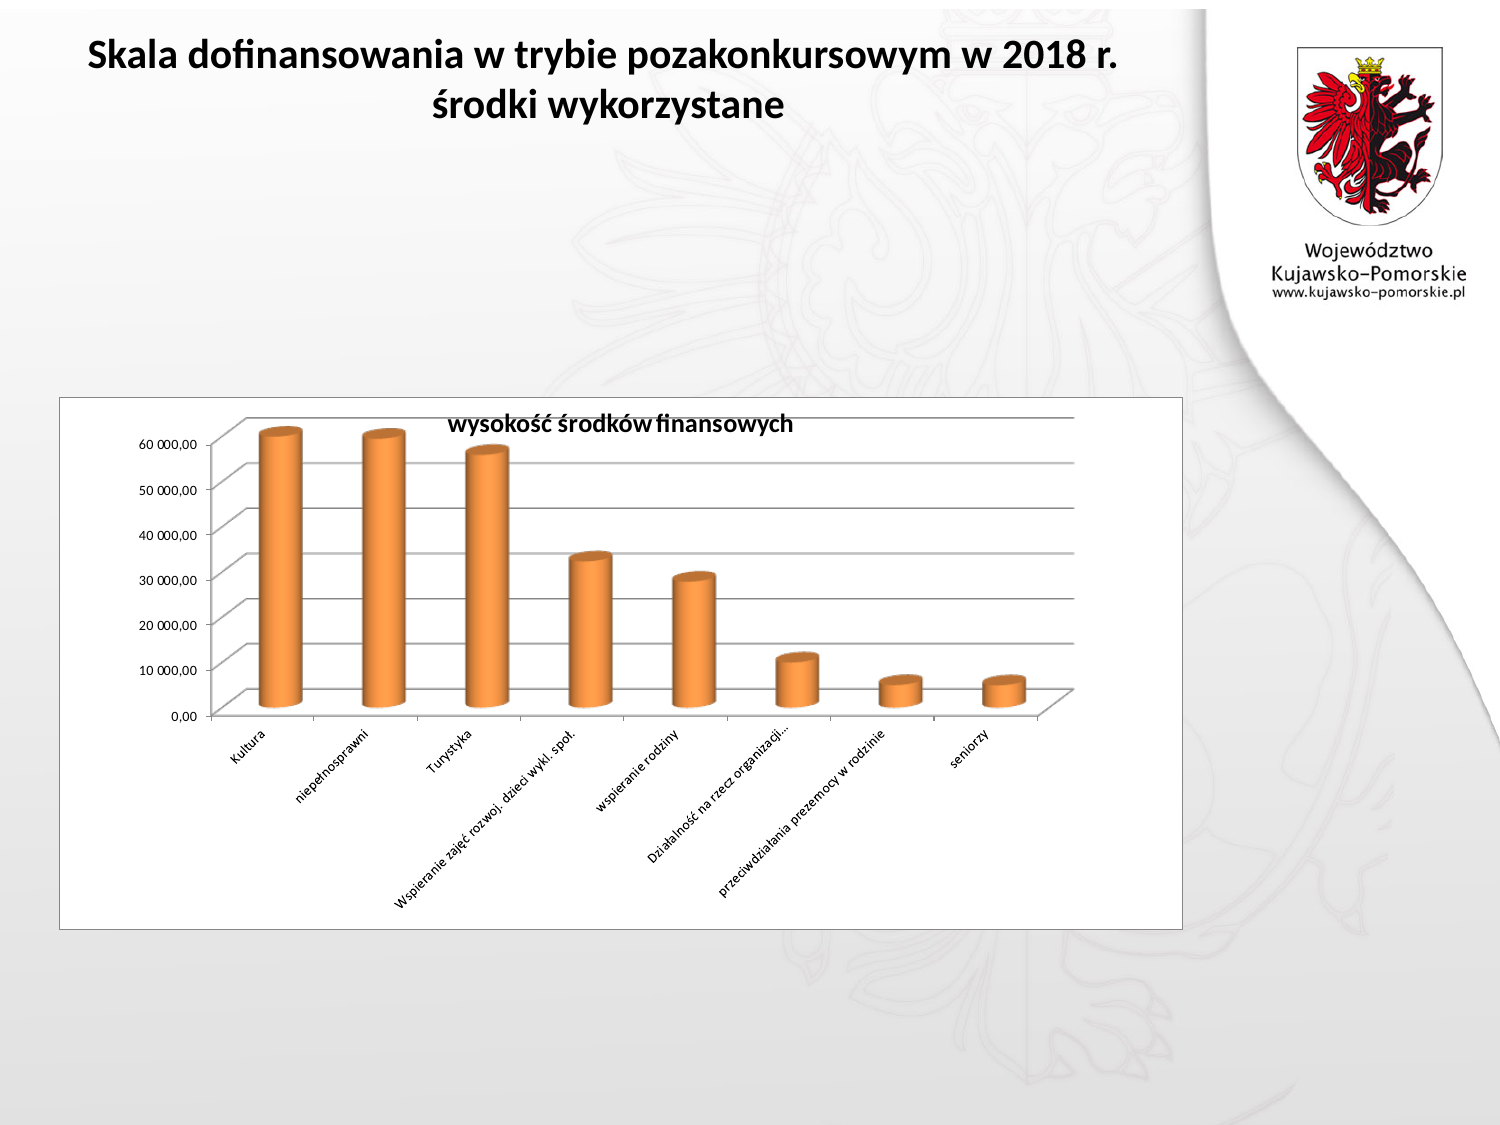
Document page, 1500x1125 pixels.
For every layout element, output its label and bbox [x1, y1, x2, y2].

list [52, 391, 1188, 935]
picture [0, 9, 1500, 1125]
